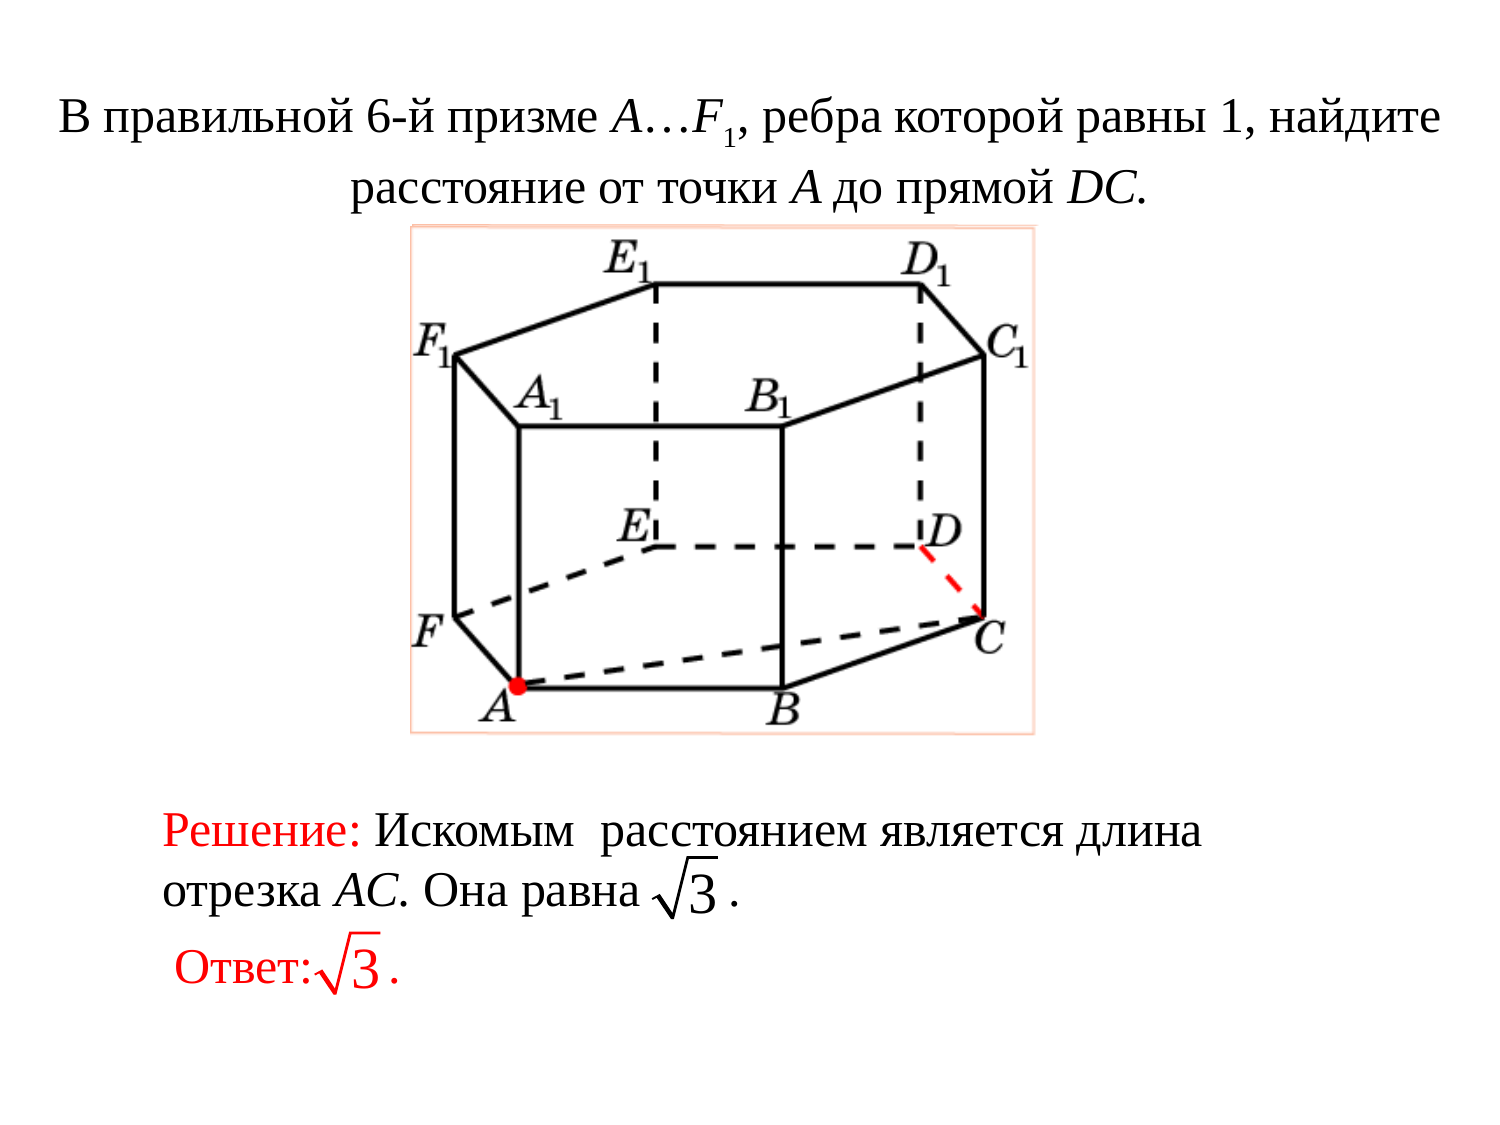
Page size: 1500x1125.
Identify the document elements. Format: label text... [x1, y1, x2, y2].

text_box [147, 226, 1223, 1002]
text_box В правильной 6-й призме A…F1, ребра которой равны 1, найдите расстояние от точки A до прямой DC. [37, 75, 1463, 221]
